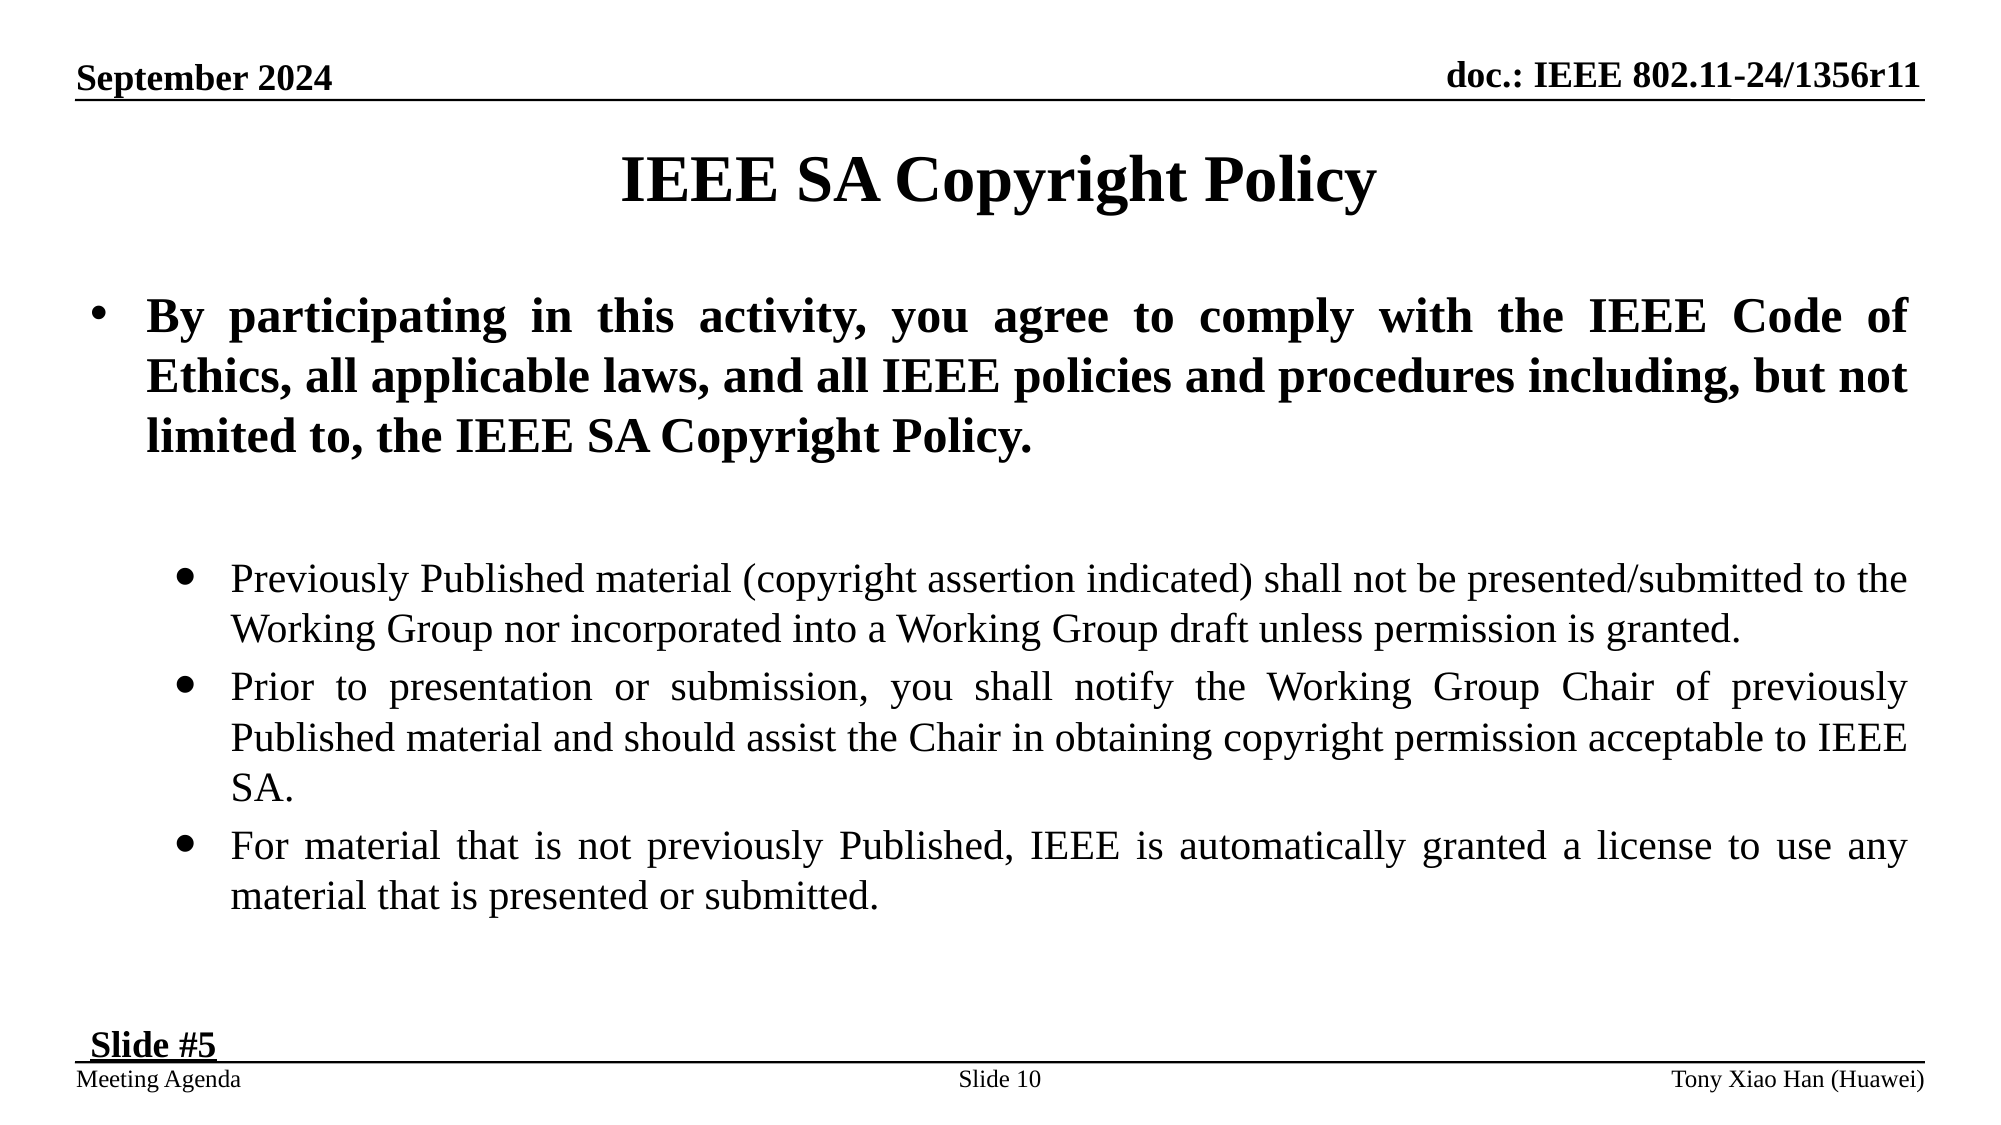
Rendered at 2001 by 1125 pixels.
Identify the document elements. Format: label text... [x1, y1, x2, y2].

text_box IEEE SA Copyright Policy [362, 87, 1638, 263]
text_box Slide #5 [75, 1012, 232, 1073]
list By participating in this activity, you agree to comply with the IEEE Code of Ethics, all applicable laws, and all IEEE policies and procedures including, but not limited to, the IEEE SA Copyright Policy. Previously Published material (copyright assertion indicated) shall not be presented/submitted to the Working Group nor incorporated into a Working Group draft unless permission is granted. Prior to presentation or submission, you shall notify the Working Group Chair of previously Published material and should assist the Chair in obtaining copyright permission acceptable to IEEE SA. For material that is not previously Published, IEEE is automatically granted a license to use any material that is presented or submitted. [75, 275, 1925, 1038]
